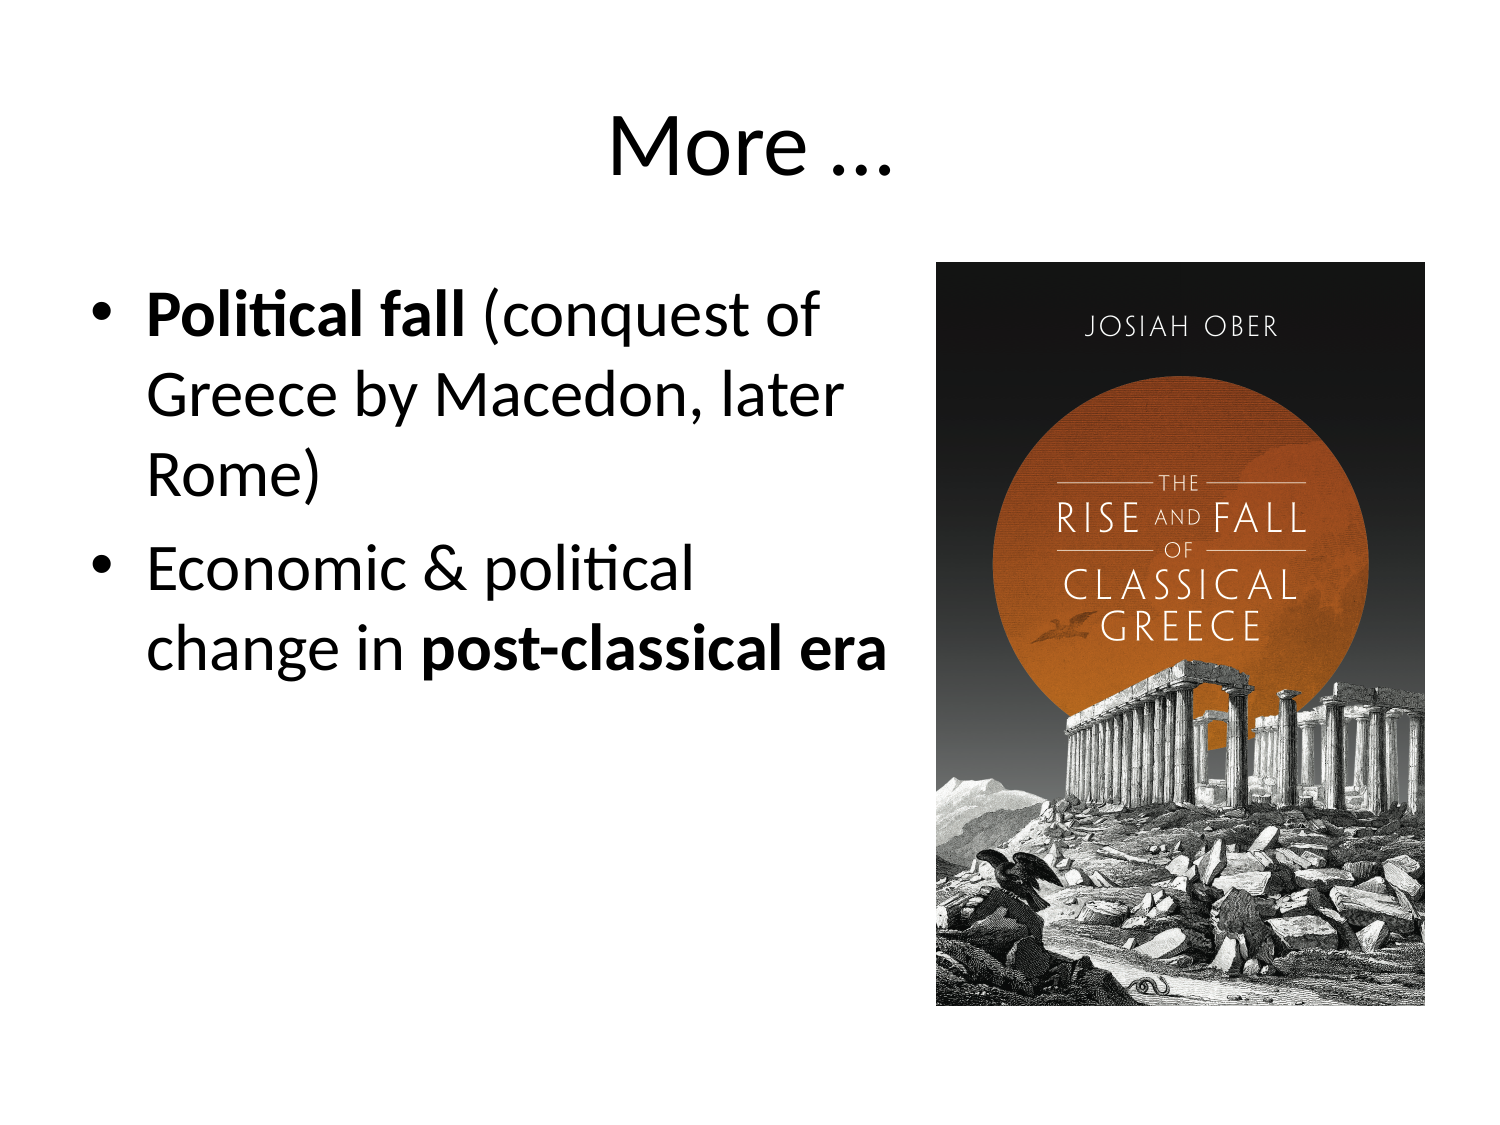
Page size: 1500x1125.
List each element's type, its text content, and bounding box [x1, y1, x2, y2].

picture [935, 262, 1426, 1006]
list Political fall (conquest of Greece by Macedon, later Rome) Economic & political change in post-classical era [75, 262, 920, 1005]
title More … [75, 45, 1425, 233]
